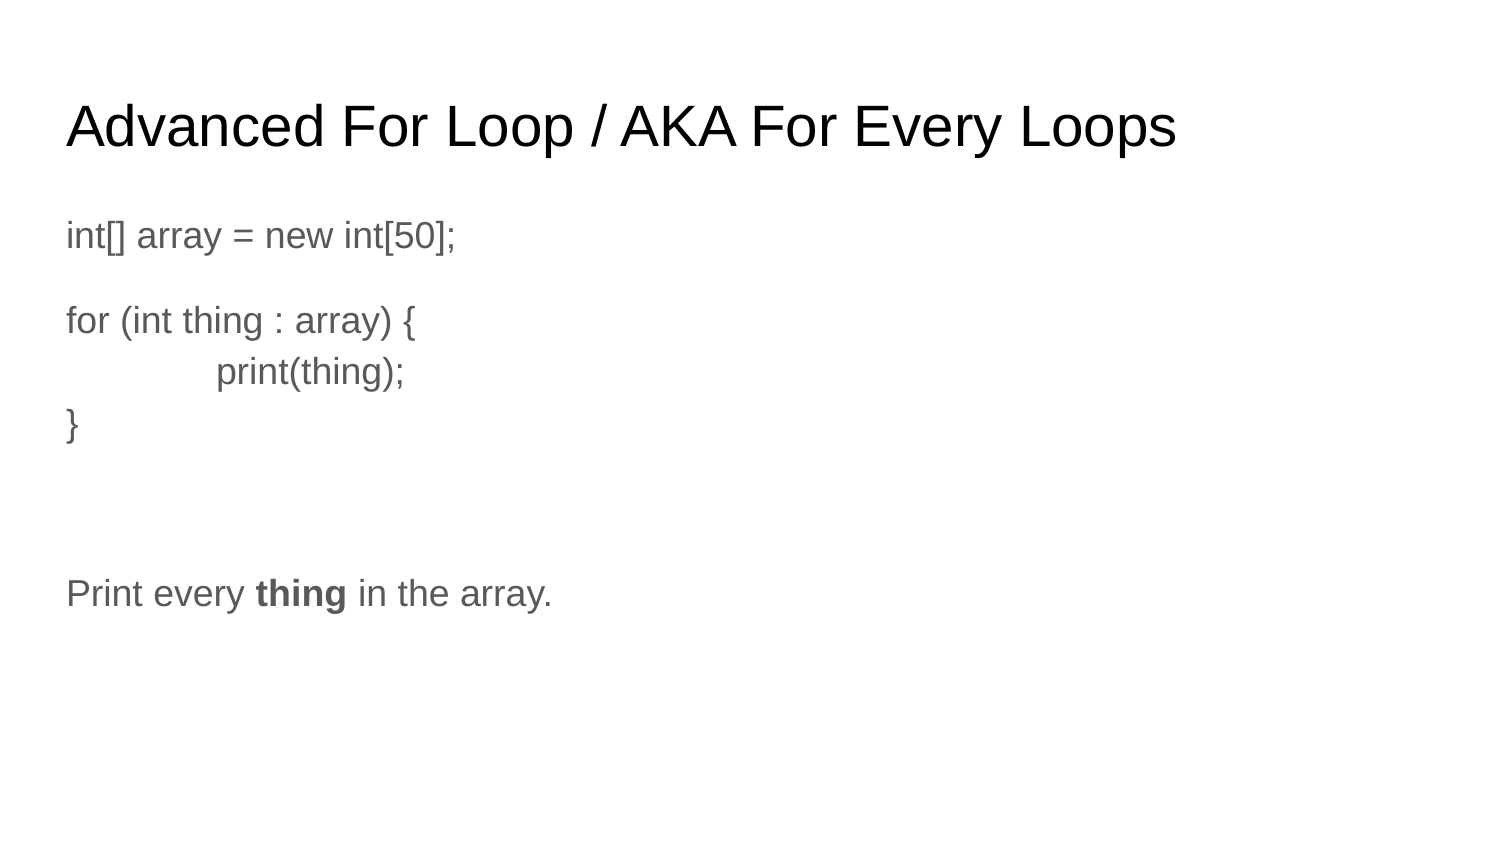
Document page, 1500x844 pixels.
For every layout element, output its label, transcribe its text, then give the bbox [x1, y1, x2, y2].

title Advanced For Loop / AKA For Every Loops [51, 72, 1449, 167]
list int[] array = new int[50]; for (int thing : array) { print(thing); } Print every thing in the array. [51, 189, 1449, 750]
